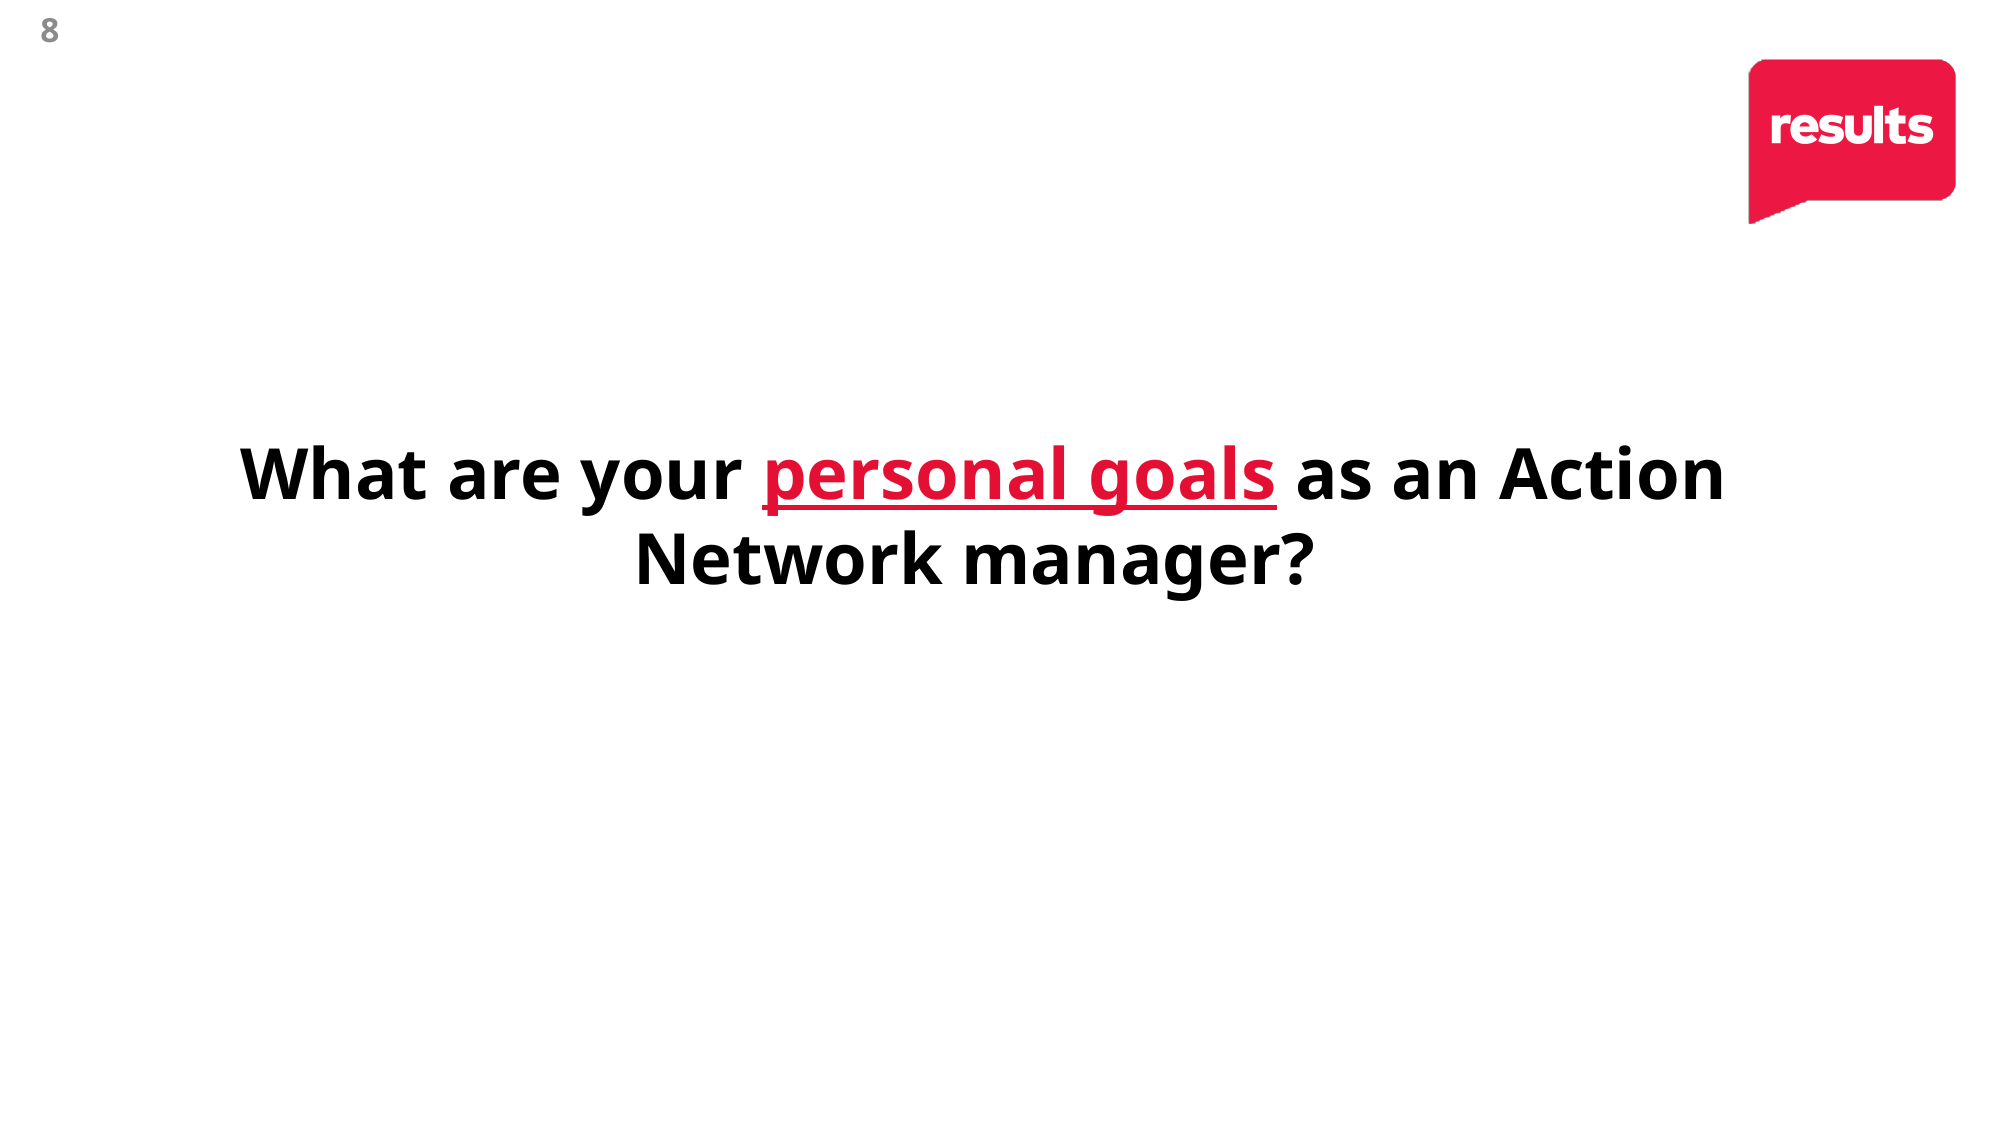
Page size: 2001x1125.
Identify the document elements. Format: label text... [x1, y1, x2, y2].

title What are your personal goals as an Action Network manager? [174, 420, 1794, 608]
picture [1718, 30, 1987, 247]
slide_number 8 [0, 2, 100, 62]
